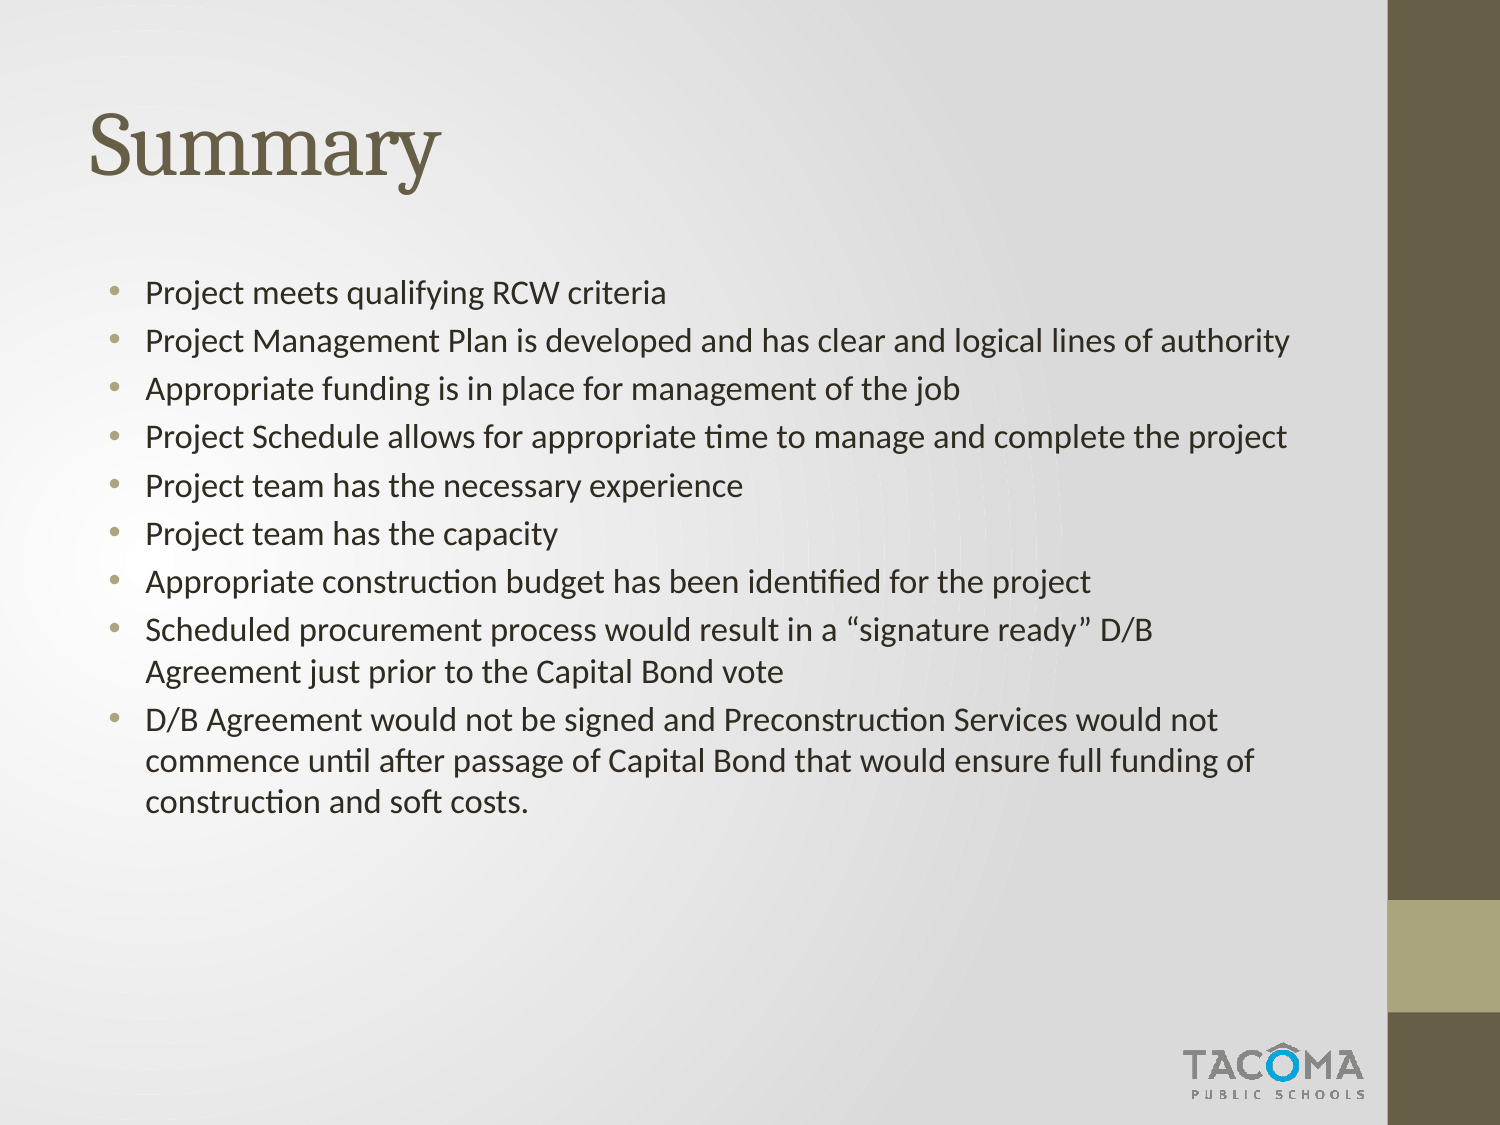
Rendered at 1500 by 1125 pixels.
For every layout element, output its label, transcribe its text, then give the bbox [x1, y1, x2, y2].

title Summary [75, 45, 1325, 233]
picture [1174, 1036, 1372, 1106]
list Project meets qualifying RCW criteria Project Management Plan is developed and has clear and logical lines of authority Appropriate funding is in place for management of the job Project Schedule allows for appropriate time to manage and complete the project Project team has the necessary experience Project team has the capacity Appropriate construction budget has been identified for the project Scheduled procurement process would result in a “signature ready” D/B Agreement just prior to the Capital Bond vote D/B Agreement would not be signed and Preconstruction Services would not commence until after passage of Capital Bond that would ensure full funding of construction and soft costs. [75, 262, 1325, 838]
